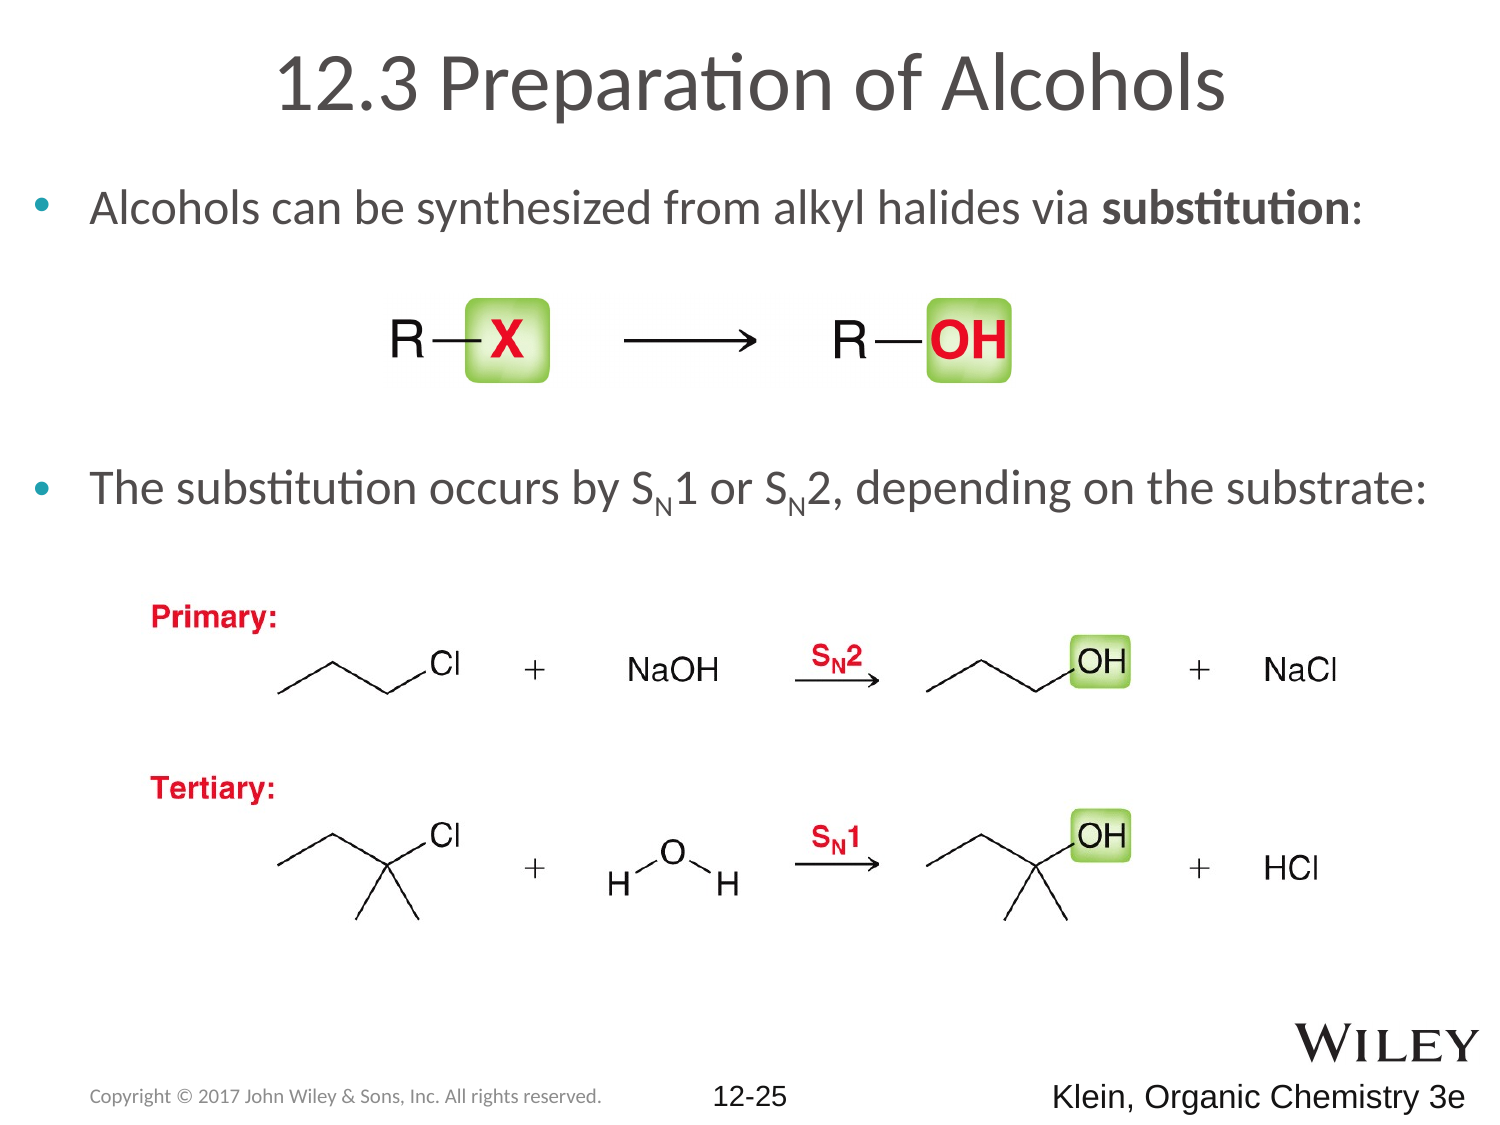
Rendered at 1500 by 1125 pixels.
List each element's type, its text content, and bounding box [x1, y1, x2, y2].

footer Klein, Organic Chemistry 3e [1015, 1065, 1491, 1125]
picture [1292, 1021, 1480, 1065]
picture [141, 592, 1347, 930]
slide_number 12-25 [575, 1065, 925, 1125]
slide_number Copyright © 2017 John Wiley & Sons, Inc. All rights reserved. [75, 1065, 575, 1125]
list Alcohols can be synthesized from alkyl halides via substitution: The substitution occurs by SN1 or SN2, depending on the substrate: [17, 166, 1461, 1023]
title 12.3 Preparation of Alcohols [74, 0, 1426, 155]
picture [383, 293, 1016, 389]
